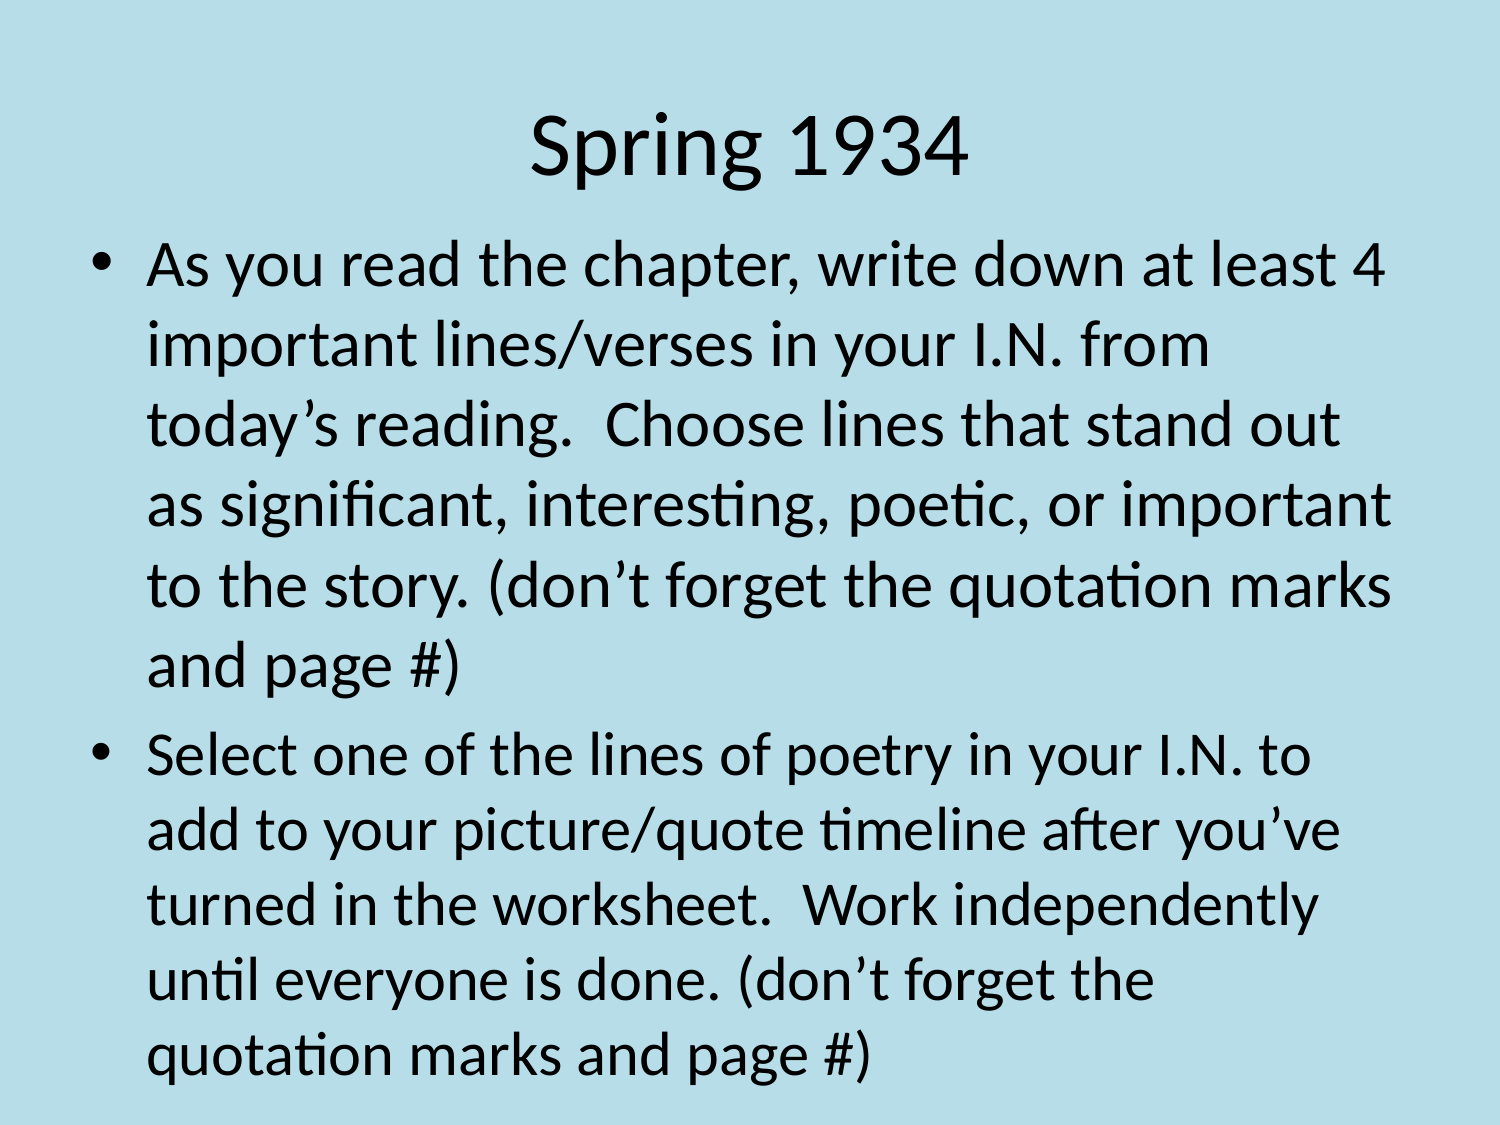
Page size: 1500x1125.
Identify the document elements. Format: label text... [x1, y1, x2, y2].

list As you read the chapter, write down at least 4 important lines/verses in your I.N. from today’s reading. Choose lines that stand out as significant, interesting, poetic, or important to the story. (don’t forget the quotation marks and page #) Select one of the lines of poetry in your I.N. to add to your picture/quote timeline after you’ve turned in the worksheet. Work independently until everyone is done. (don’t forget the quotation marks and page #) [75, 212, 1425, 1113]
title Spring 1934 [75, 45, 1425, 212]
